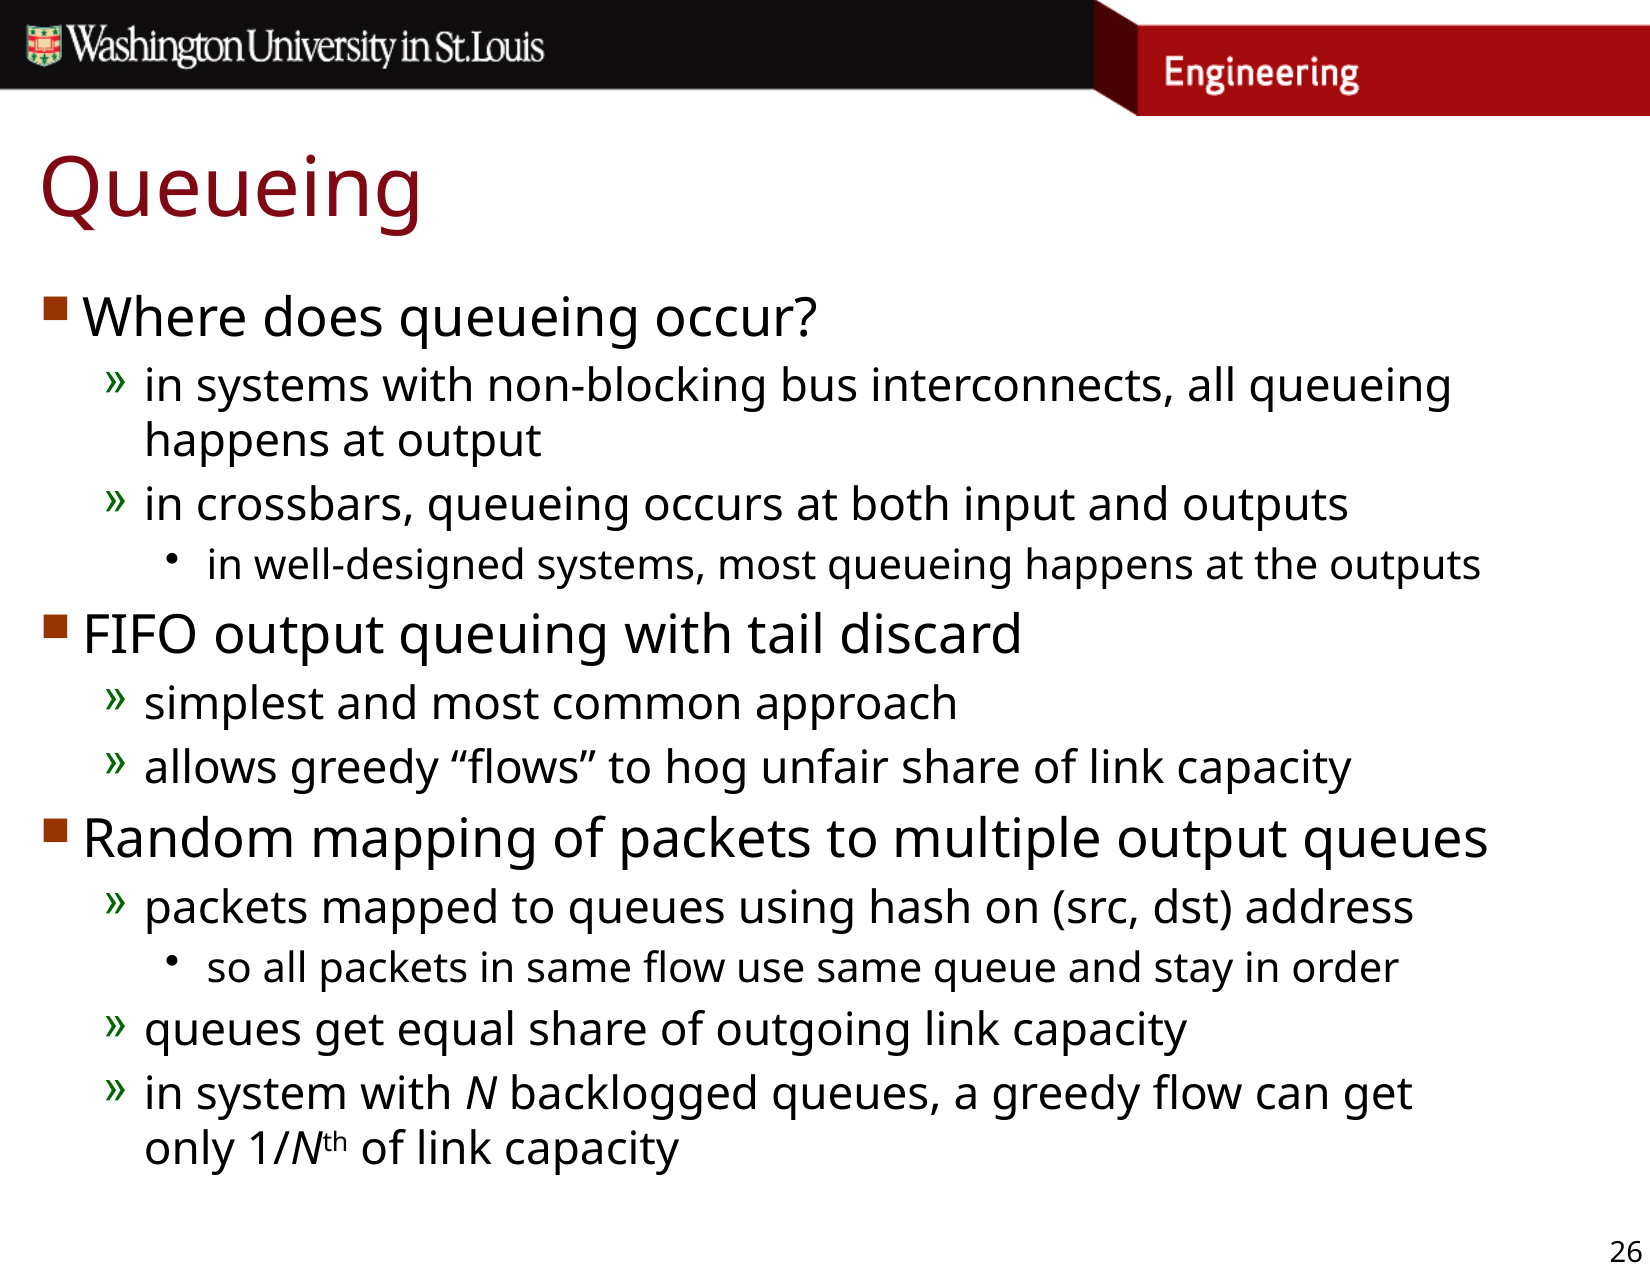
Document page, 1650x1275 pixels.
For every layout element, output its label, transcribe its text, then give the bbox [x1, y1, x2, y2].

list Where does queueing occur? in systems with non-blocking bus interconnects, all queueing happens at output in crossbars, queueing occurs at both input and outputs in well-designed systems, most queueing happens at the outputs FIFO output queuing with tail discard simplest and most common approach allows greedy “flows” to hog unfair share of link capacity Random mapping of packets to multiple output queues packets mapped to queues using hash on (src, dst) address so all packets in same flow use same queue and stay in order queues get equal share of outgoing link capacity in system with N backlogged queues, a greedy flow can get only 1/Nth of link capacity [2, 273, 1650, 1223]
title Queueing [21, 105, 1602, 262]
slide_number 26 [1605, 1235, 1643, 1271]
picture [0, 0, 1650, 116]
